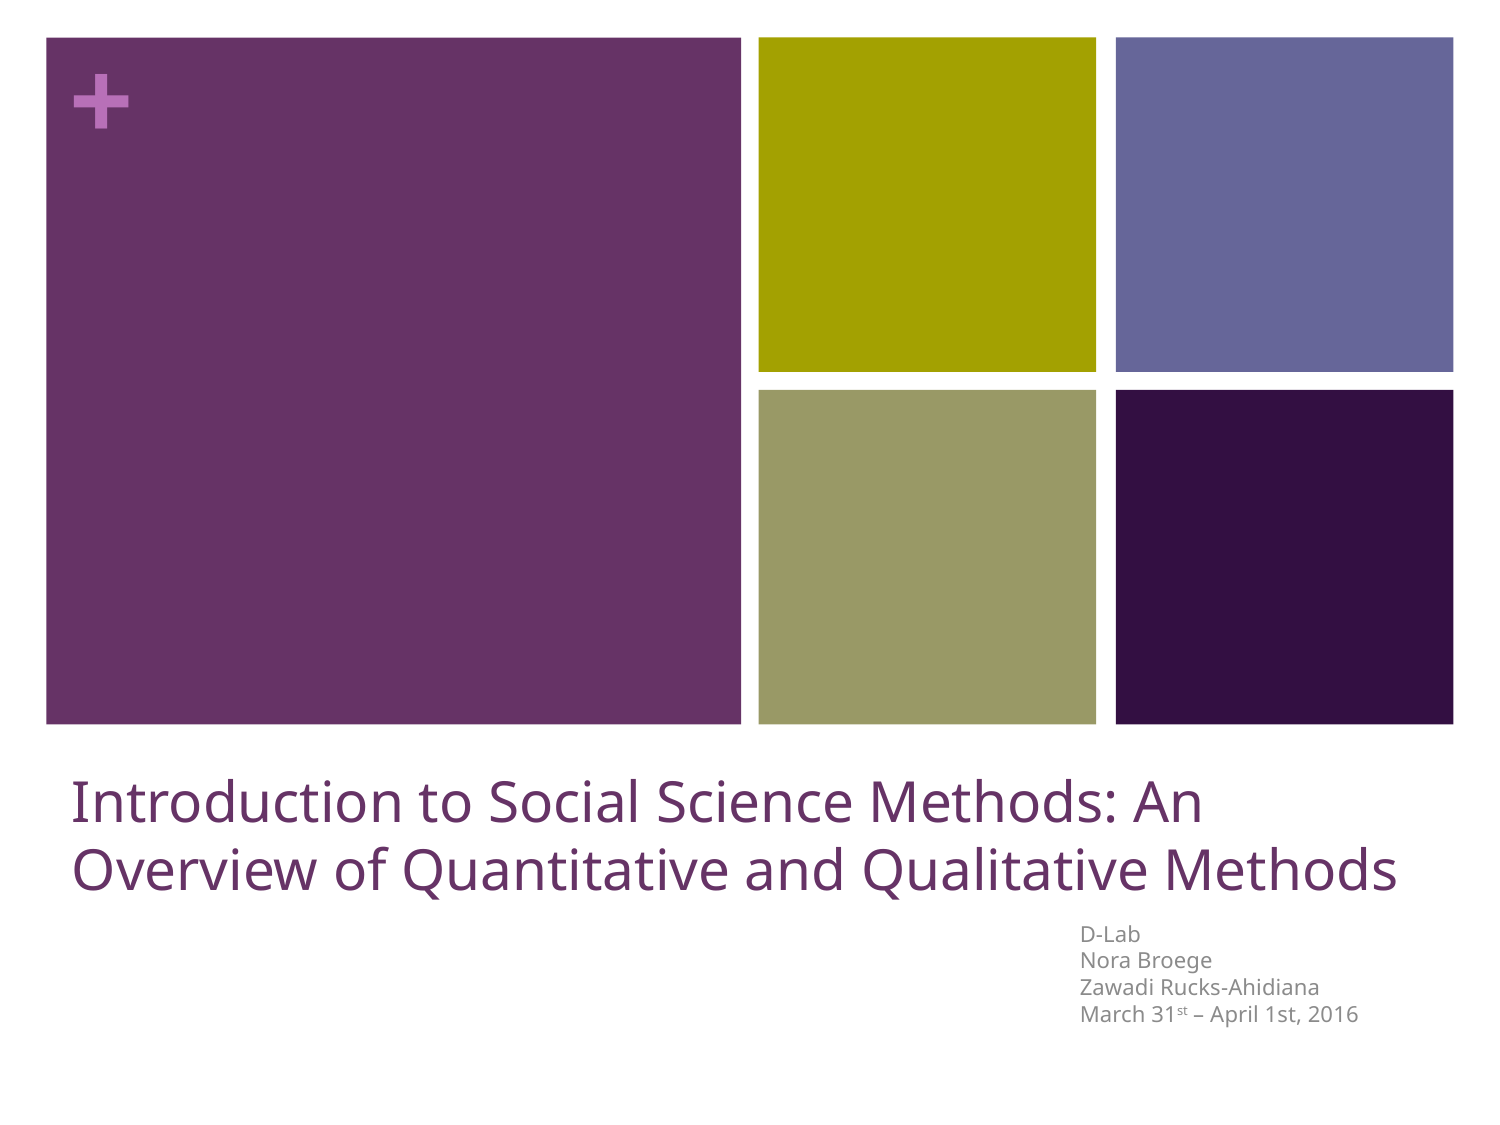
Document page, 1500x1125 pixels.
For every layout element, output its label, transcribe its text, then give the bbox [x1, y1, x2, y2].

title Introduction to Social Science Methods: An Overview of Quantitative and Qualitative Methods [56, 758, 1450, 912]
subtitle D-Lab Nora Broege Zawadi Rucks-Ahidiana March 31st – April 1st, 2016 [1064, 912, 1450, 1036]
